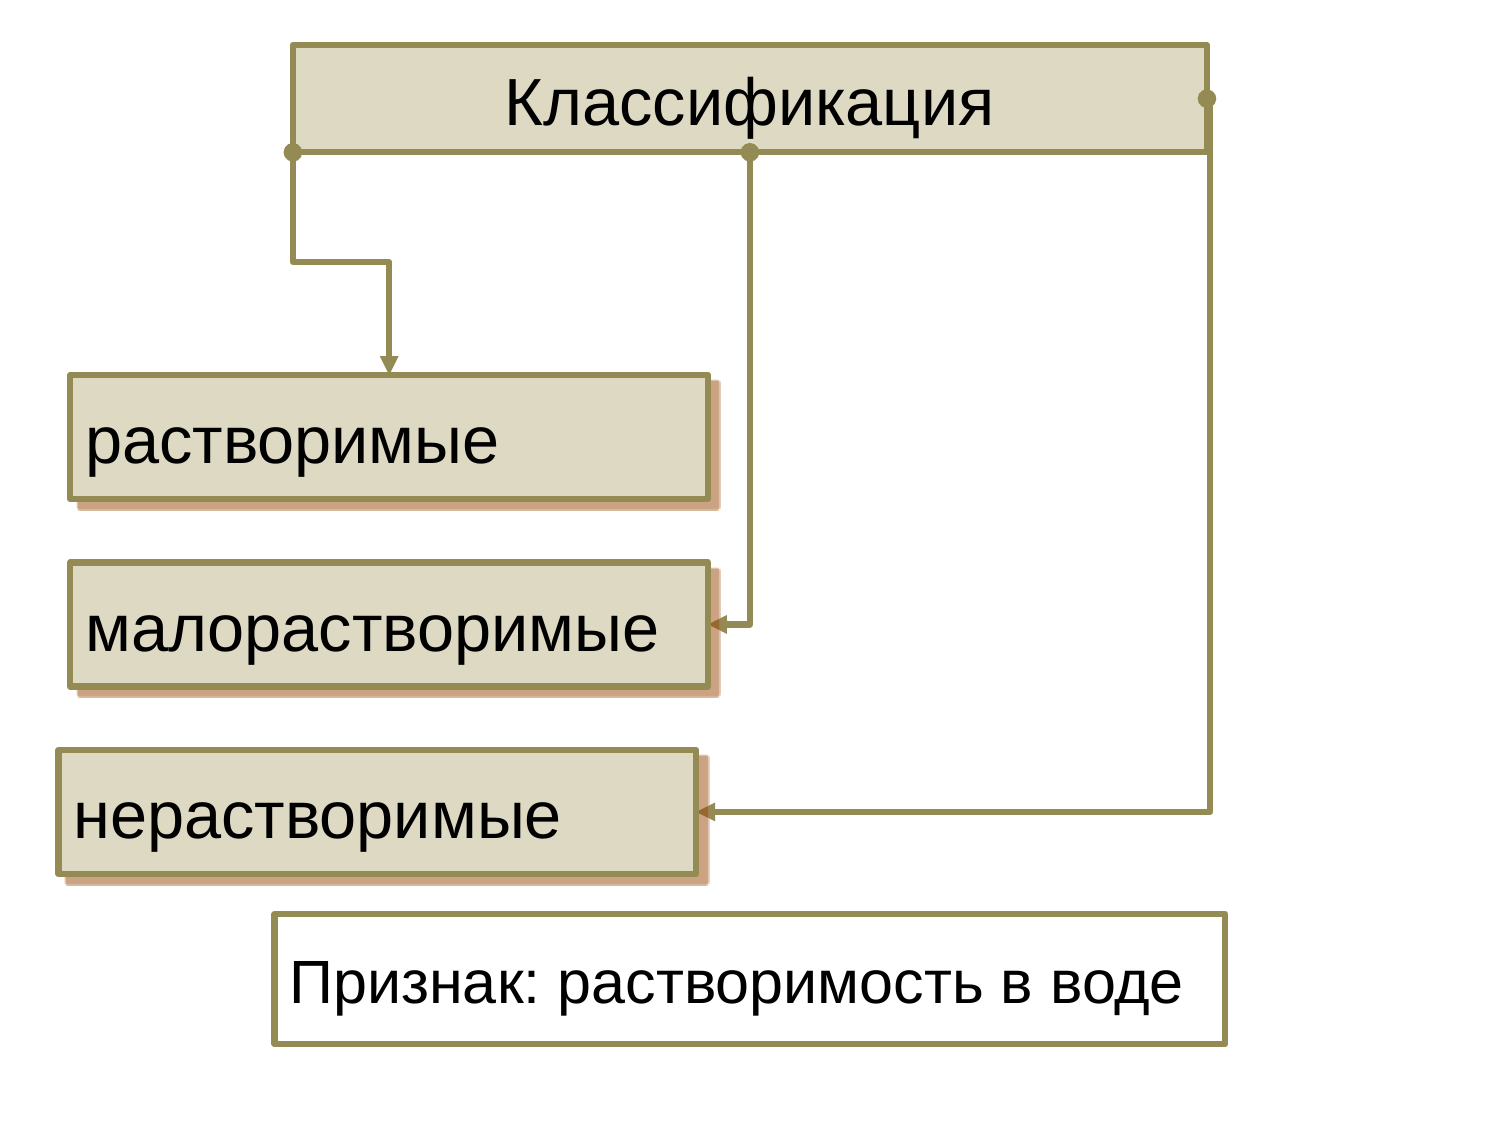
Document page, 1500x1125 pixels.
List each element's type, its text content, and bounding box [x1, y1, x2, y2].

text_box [229, 215, 453, 312]
text_box Классификация [292, 45, 1207, 153]
text_box нерастворимые [58, 749, 697, 874]
text_box малорастворимые [70, 562, 691, 687]
text_box растворимые [70, 374, 691, 499]
text_box Признак: растворимость в воде [274, 913, 1226, 1044]
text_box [492, 367, 691, 410]
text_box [696, 98, 1208, 813]
